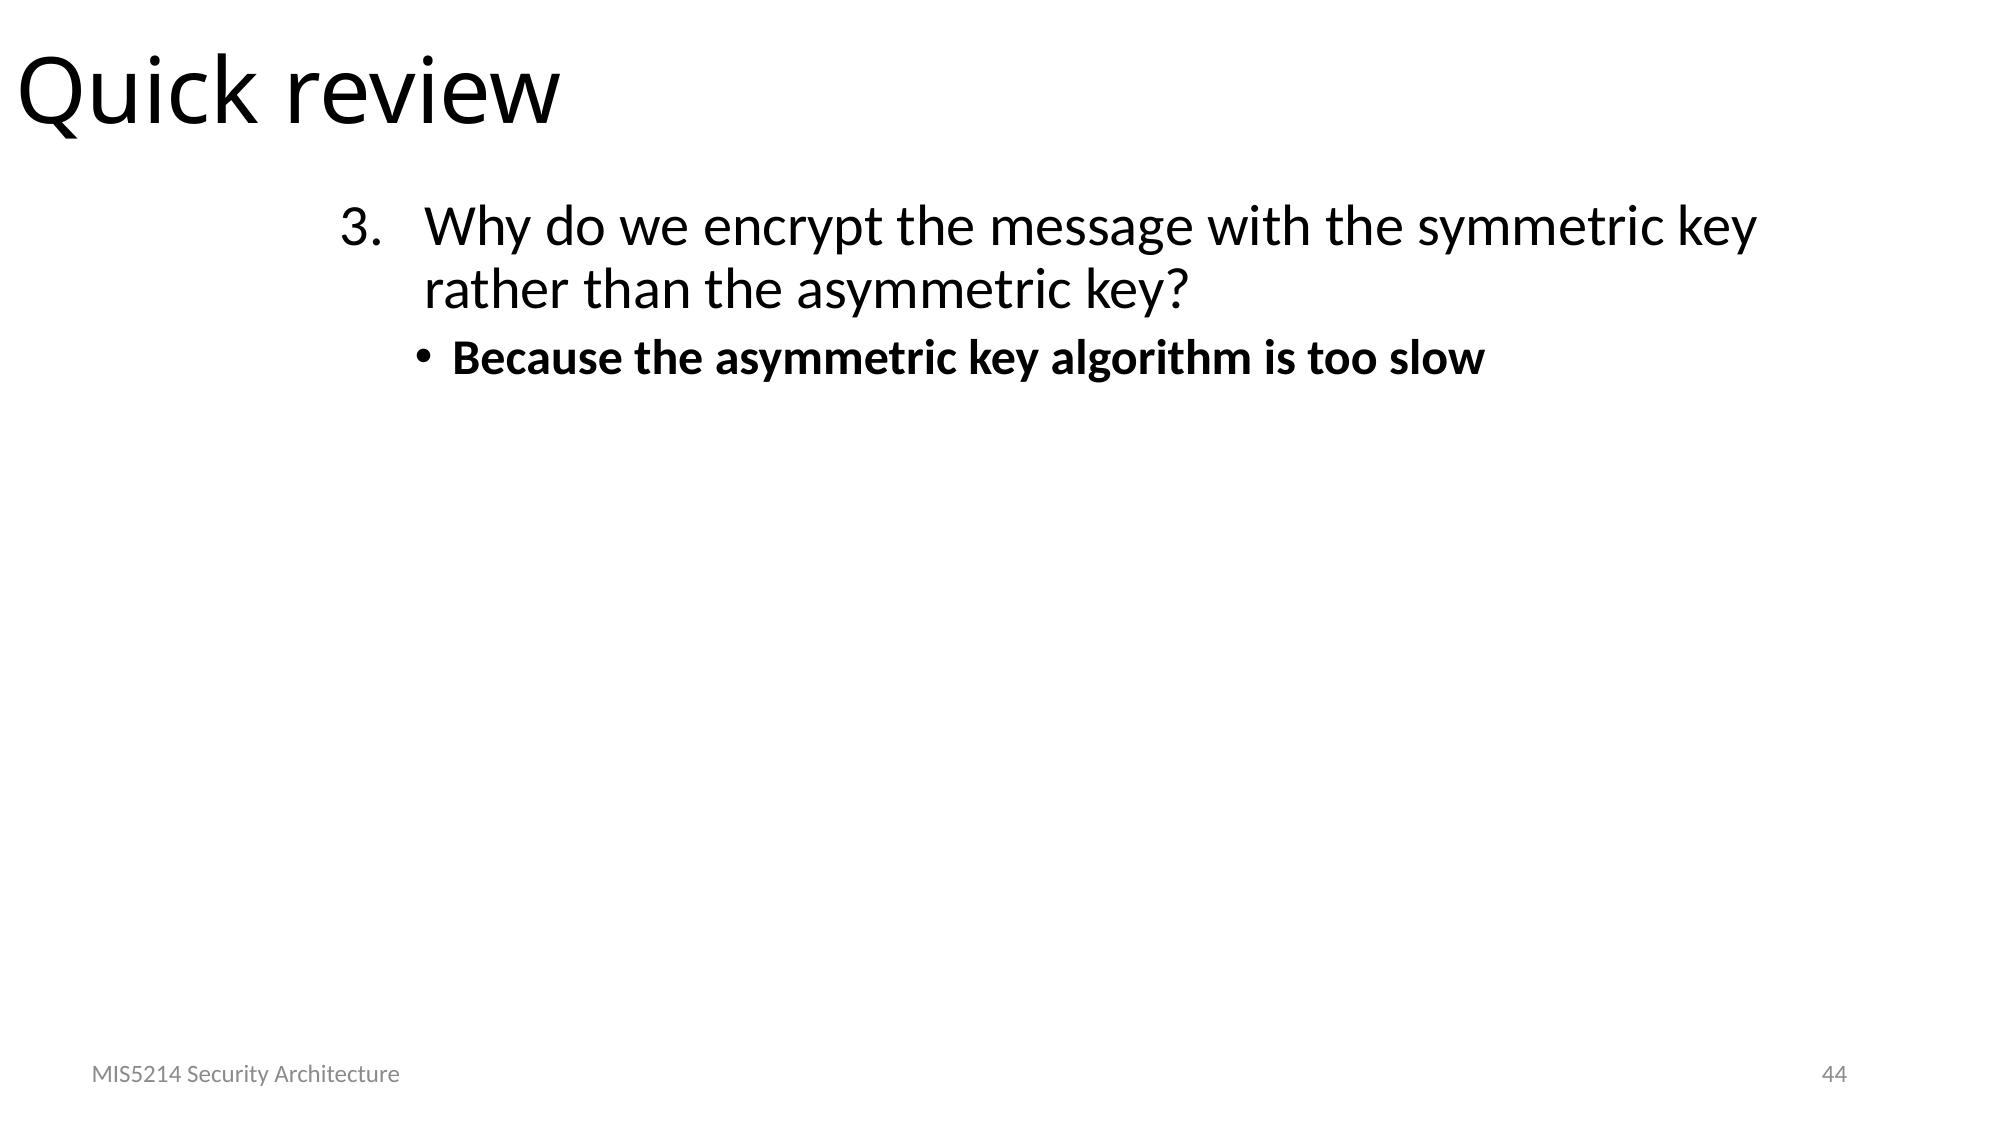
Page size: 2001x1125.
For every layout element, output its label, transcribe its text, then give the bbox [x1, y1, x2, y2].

title Quick review [0, 0, 1350, 188]
slide_number 44 [1412, 1042, 1863, 1103]
list Why do we encrypt the message with the symmetric key rather than the asymmetric key? Because the asymmetric key algorithm is too slow [324, 187, 1891, 1005]
footer MIS5214 Security Architecture [76, 1042, 752, 1103]
